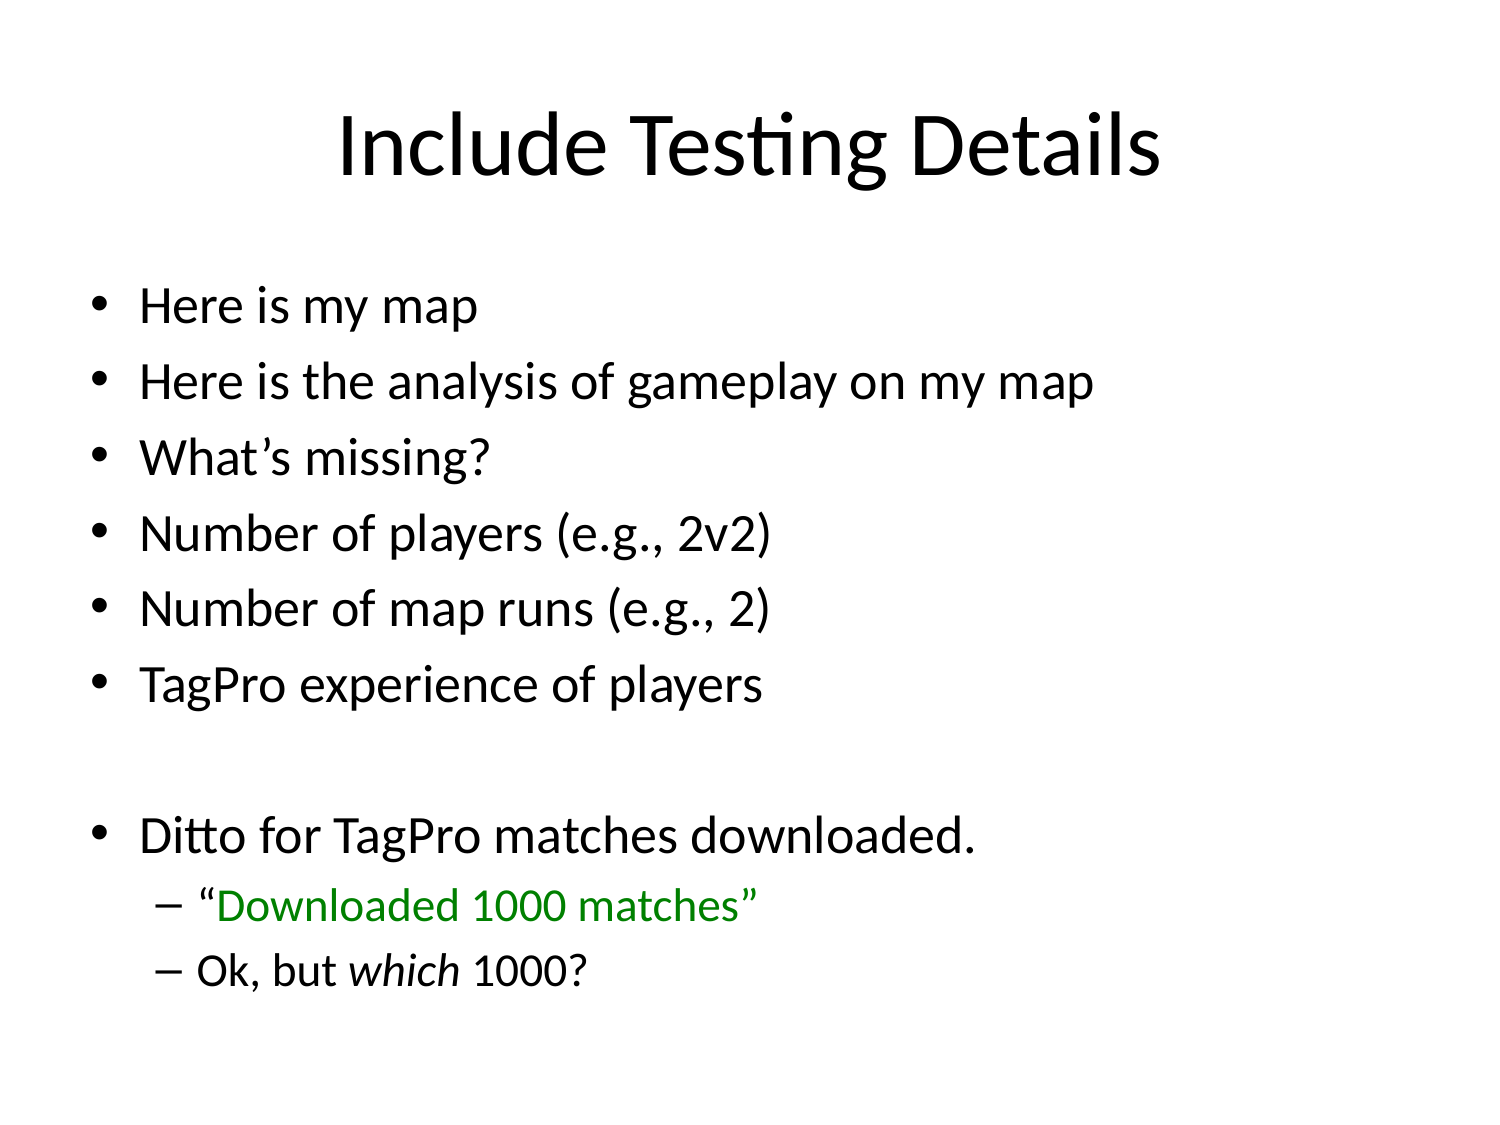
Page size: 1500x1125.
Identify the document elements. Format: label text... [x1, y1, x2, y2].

title Include Testing Details [75, 45, 1425, 233]
list Here is my map Here is the analysis of gameplay on my map What’s missing? Number of players (e.g., 2v2) Number of map runs (e.g., 2) TagPro experience of players Ditto for TagPro matches downloaded. “Downloaded 1000 matches” Ok, but which 1000? [75, 262, 1425, 1005]
